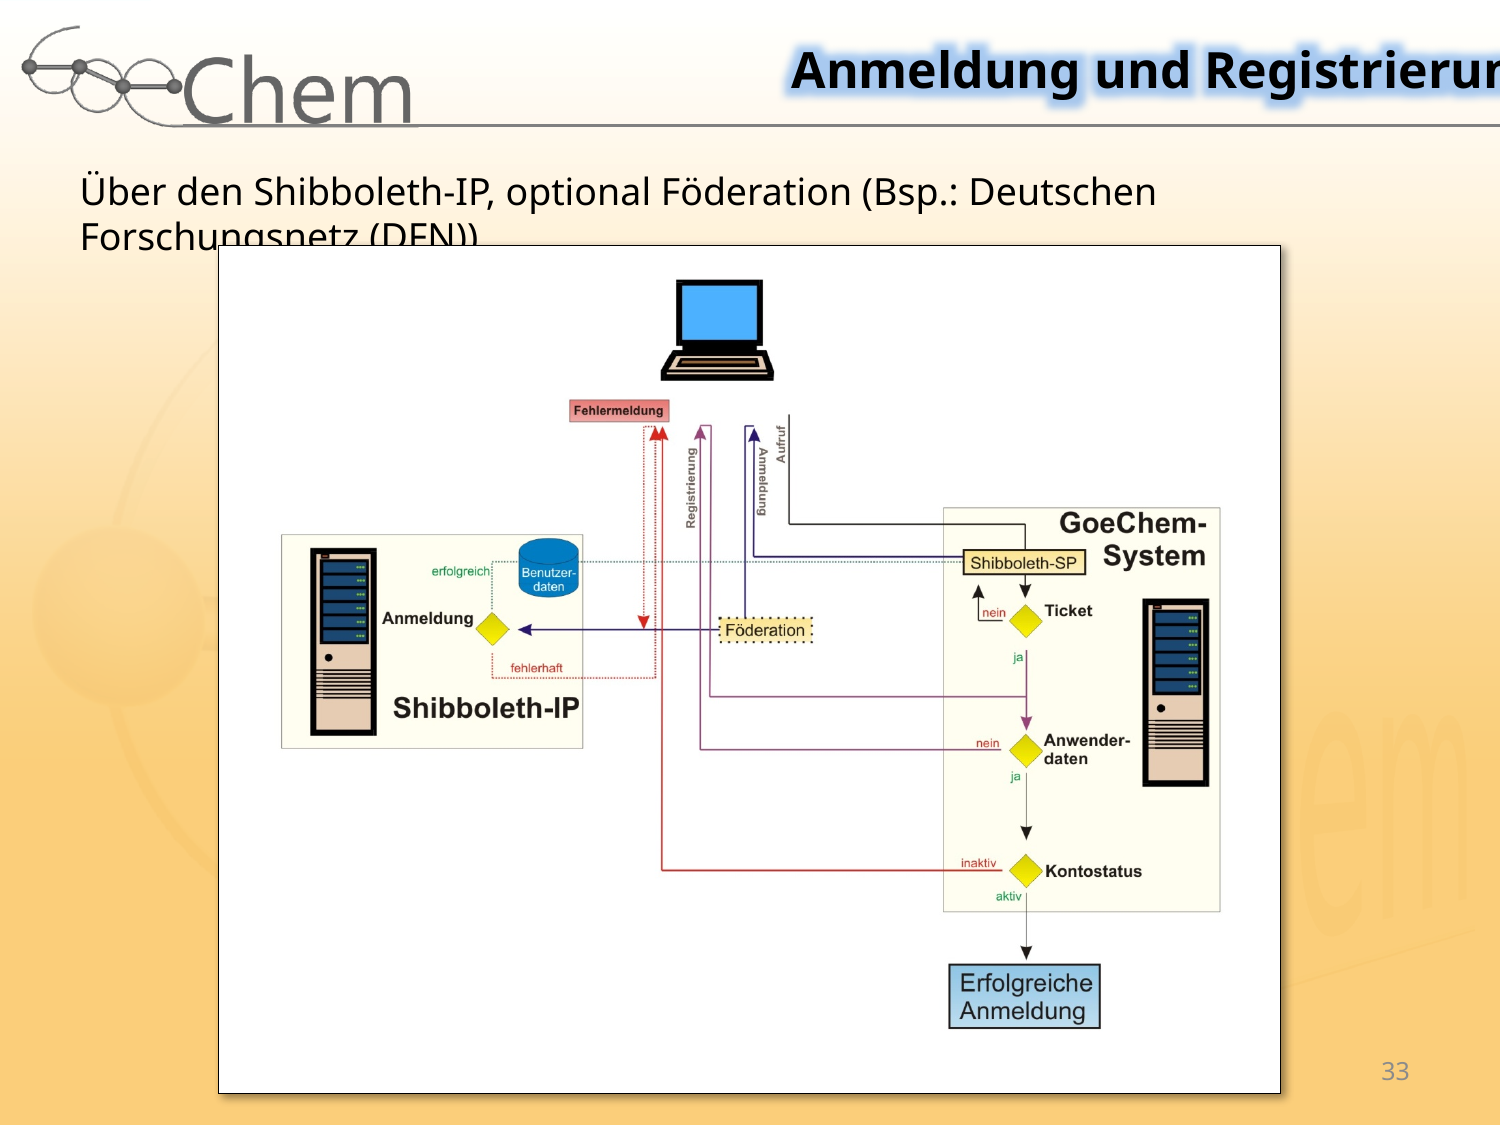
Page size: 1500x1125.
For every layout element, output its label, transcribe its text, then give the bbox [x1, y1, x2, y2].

text_box Über den Shibboleth-IP, optional Föderation (Bsp.: Deutschen Forschungsnetz (DFN)) [64, 160, 1447, 266]
picture [0, 0, 1500, 1125]
slide_number 33 [1281, 1042, 1425, 1103]
text_box Anmeldung und Registrierung [776, 30, 1500, 106]
